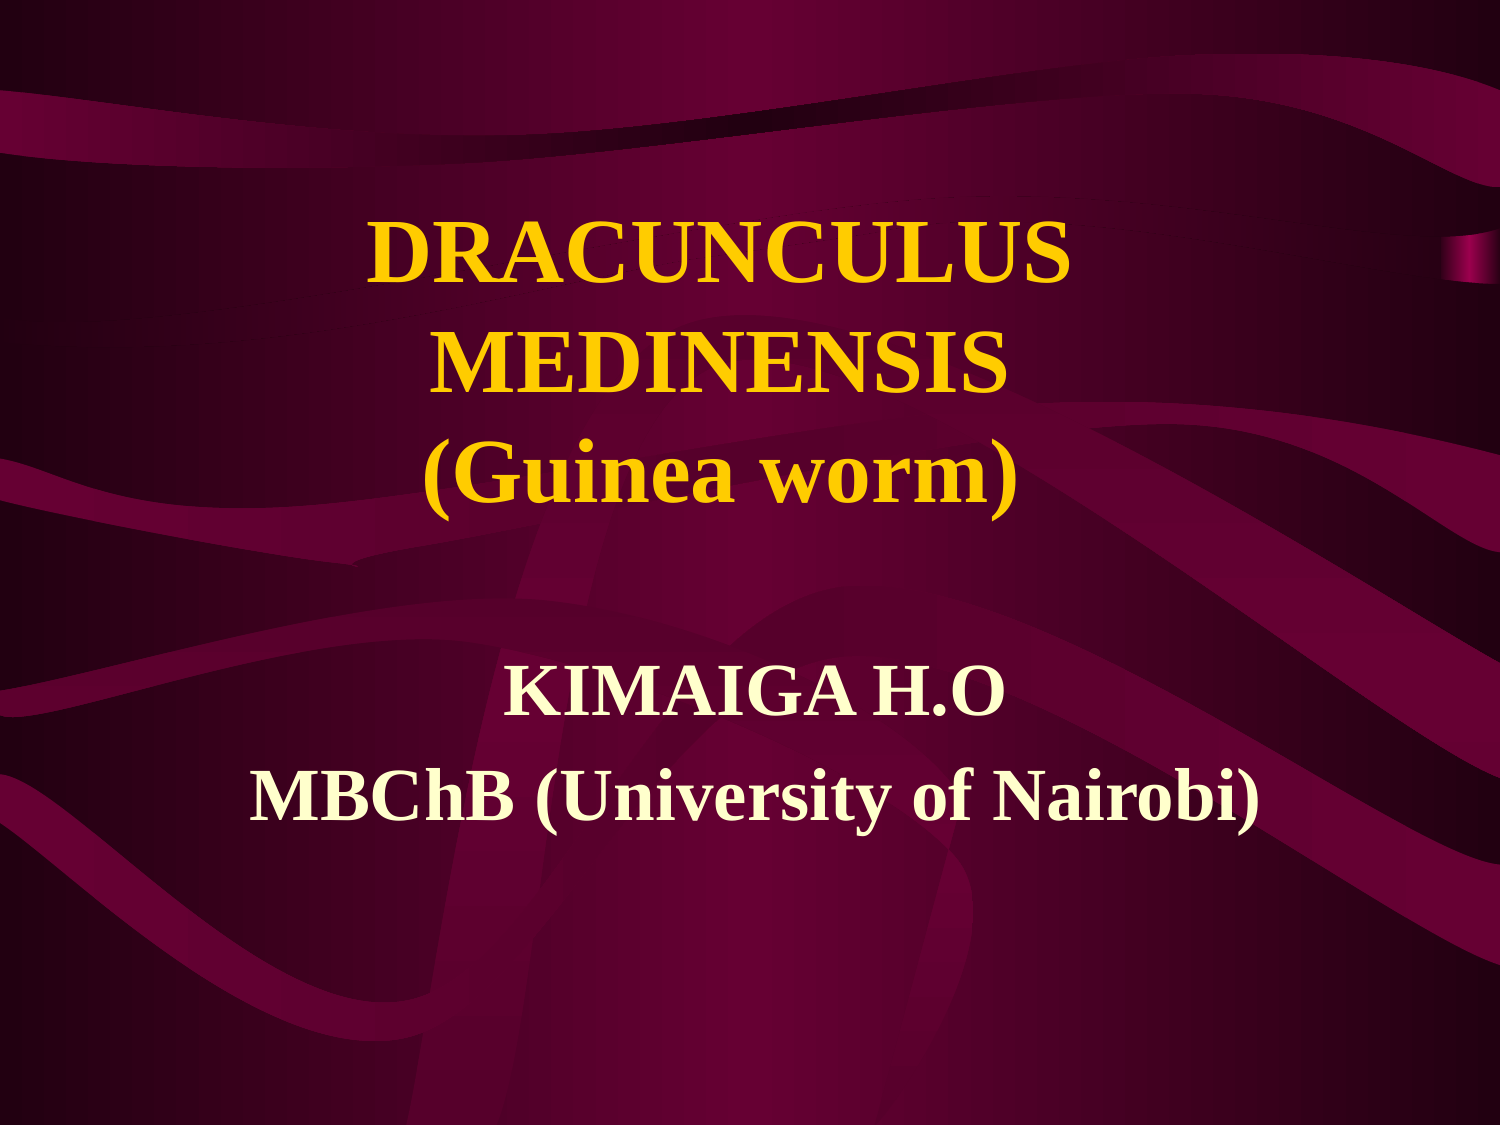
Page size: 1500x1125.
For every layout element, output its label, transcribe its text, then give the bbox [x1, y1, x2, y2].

subtitle KIMAIGA H.O MBChB (University of Nairobi) [183, 633, 1329, 882]
title DRACUNCULUS MEDINENSIS (Guinea worm) [64, 137, 1376, 575]
